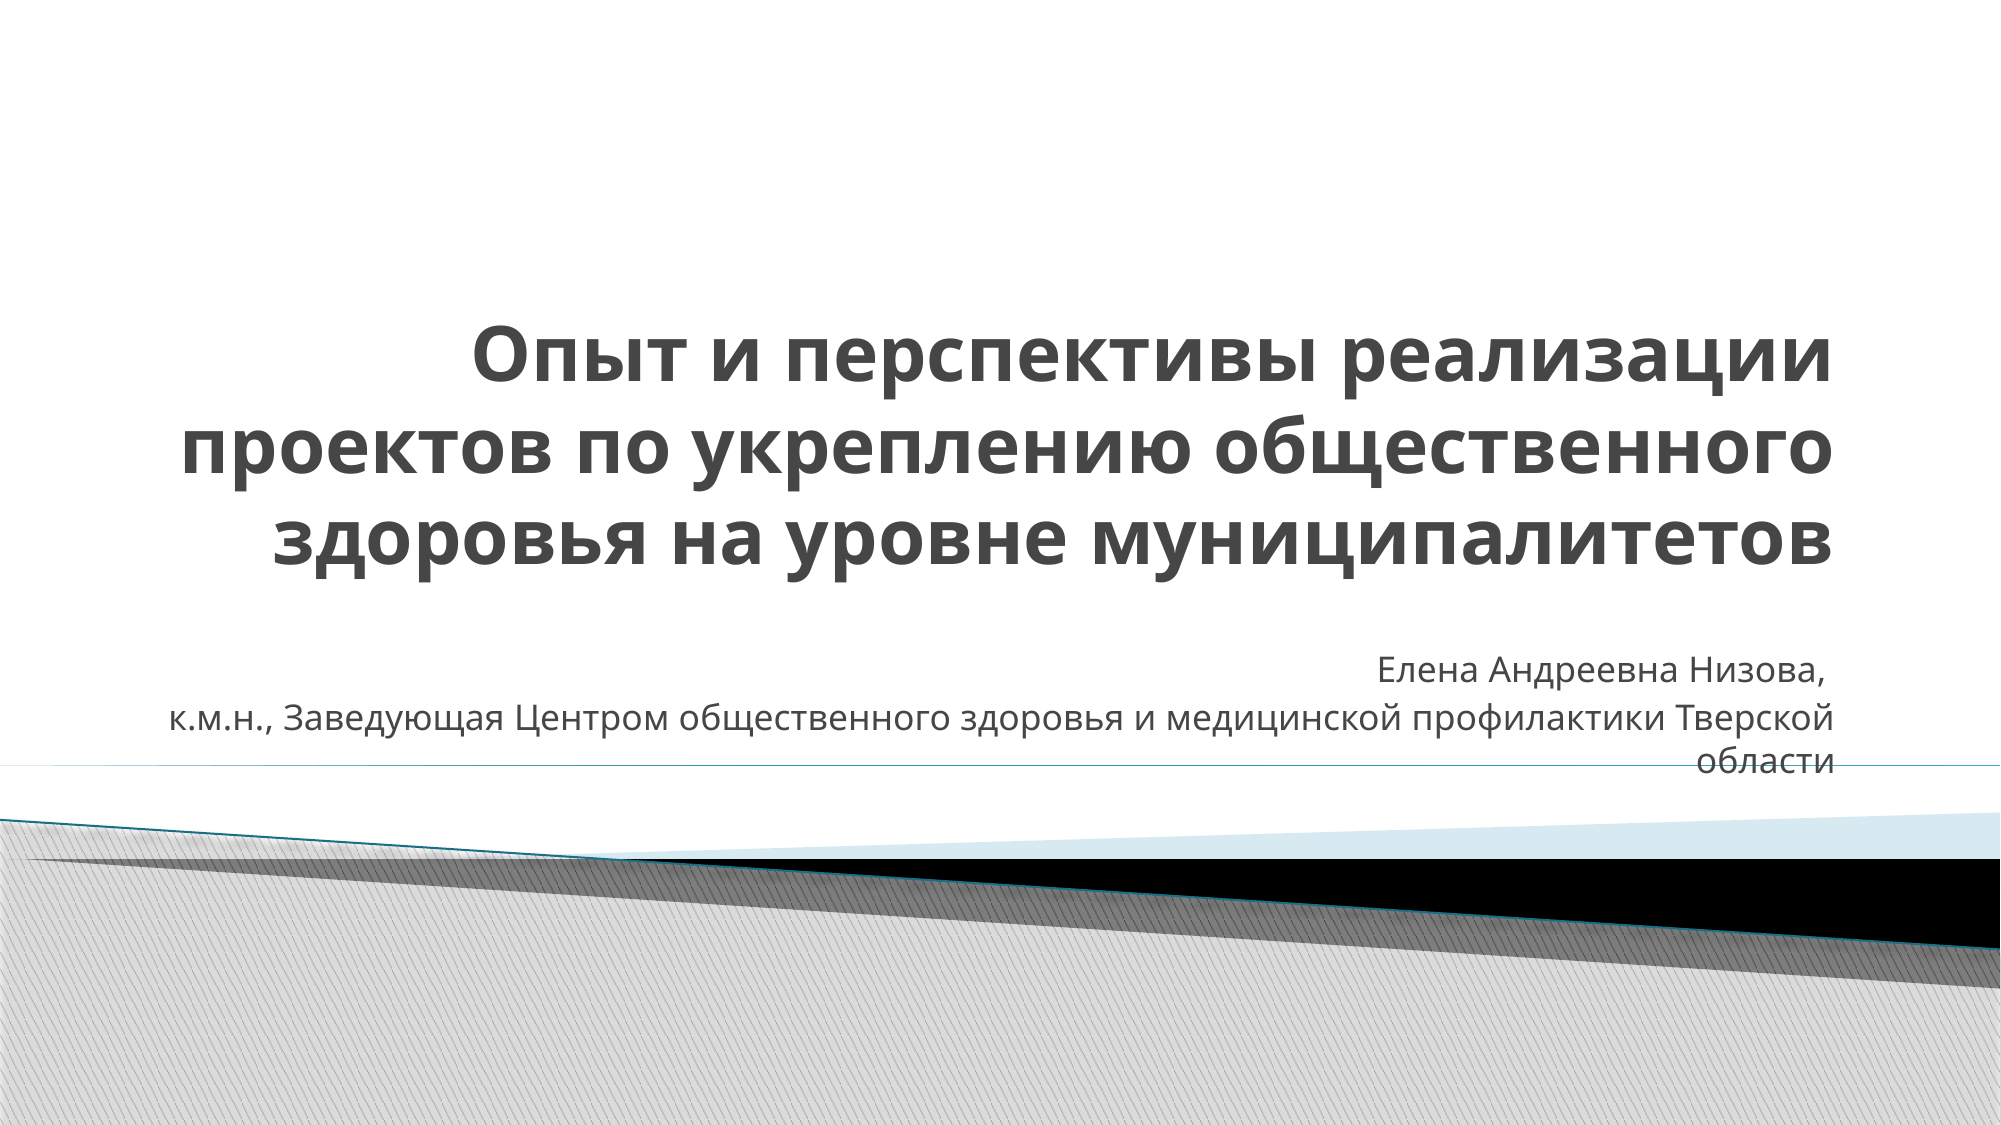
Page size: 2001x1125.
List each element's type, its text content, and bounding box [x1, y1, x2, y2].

title Опыт и перспективы реализации проектов по укреплению общественного здоровья на уровне муниципалитетов [150, 287, 1850, 588]
picture [7, 859, 2000, 989]
subtitle Елена Андреевна Низова, к.м.н., Заведующая Центром общественного здоровья и медицинской профилактики Тверской области [150, 592, 1850, 790]
